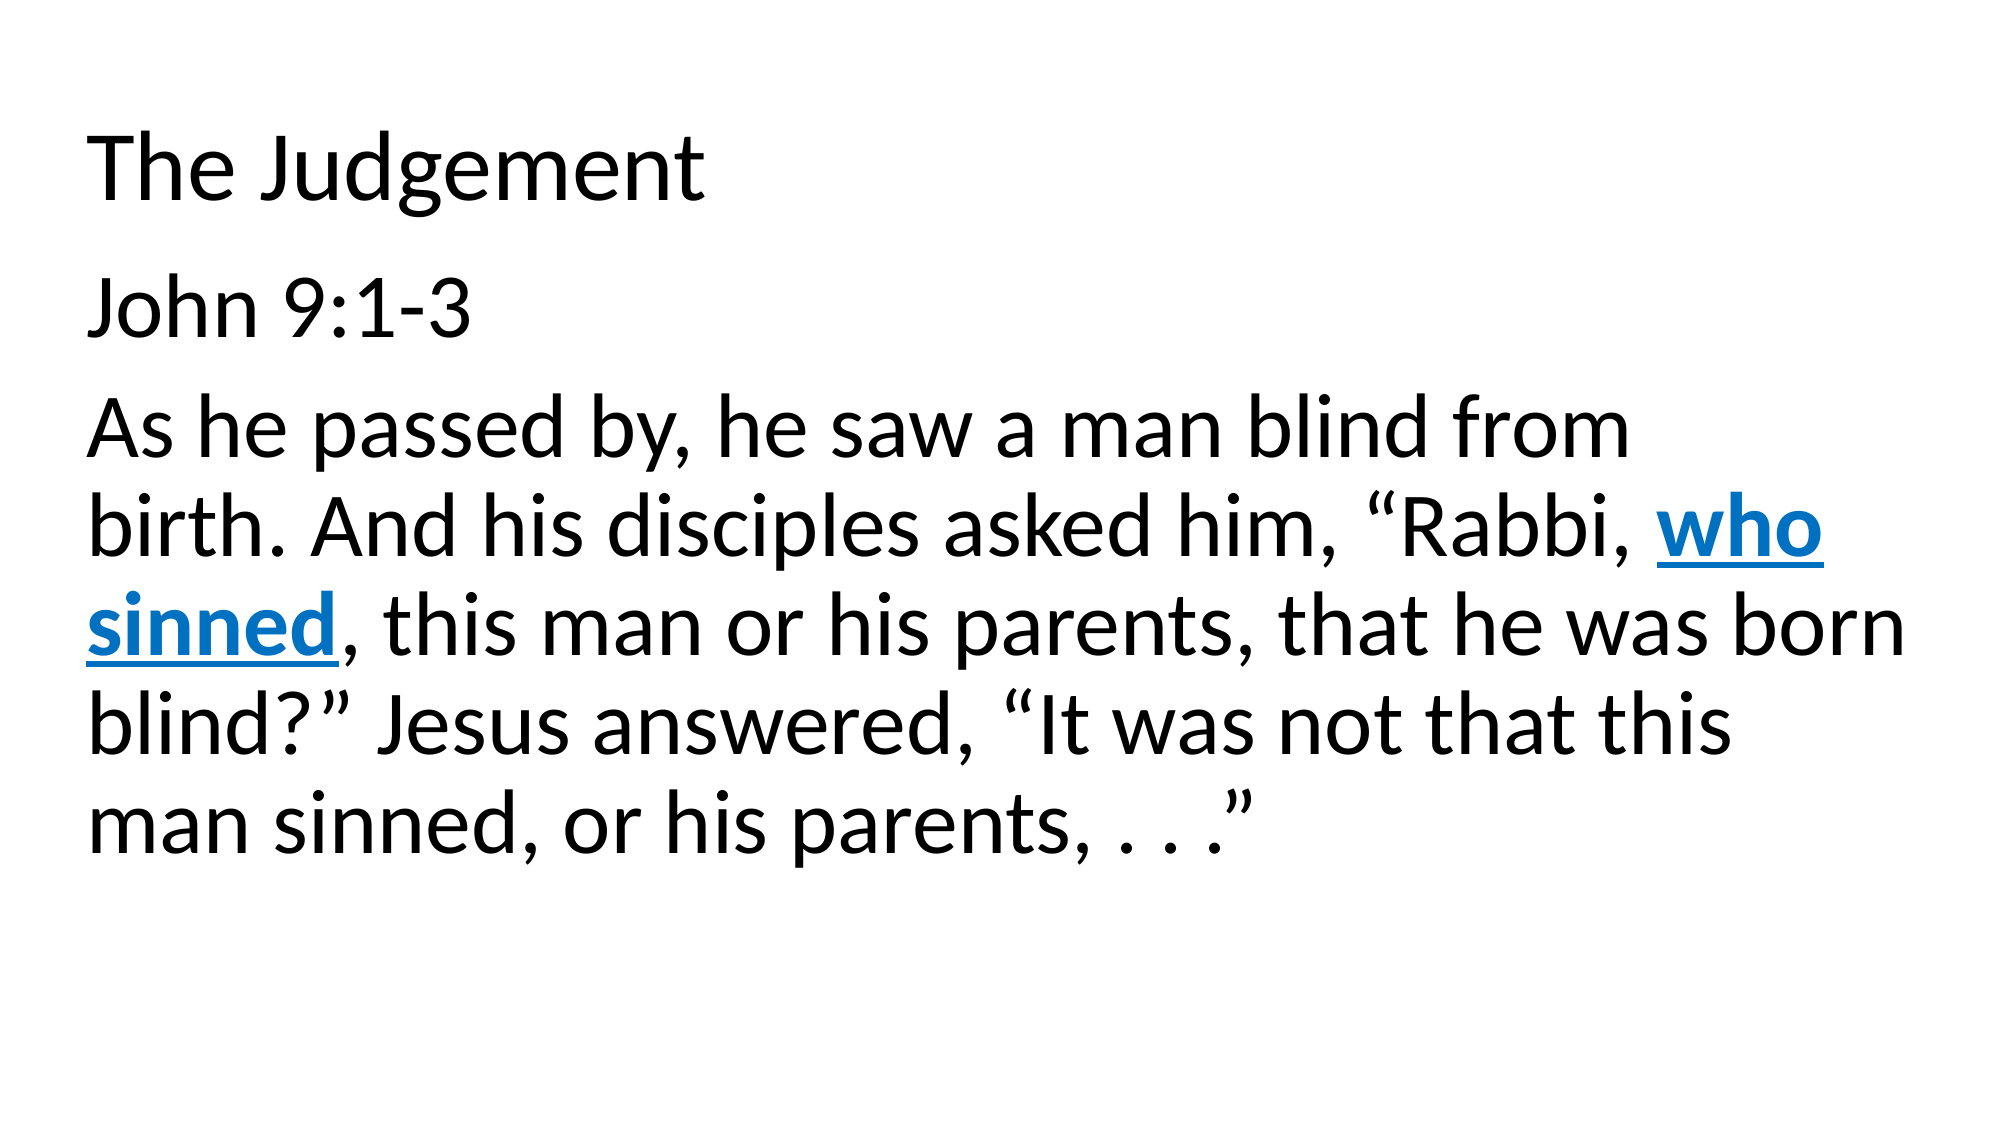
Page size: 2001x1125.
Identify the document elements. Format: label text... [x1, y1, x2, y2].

list John 9:1-3 As he passed by, he saw a man blind from birth. And his disciples asked him, “Rabbi, who sinned, this man or his parents, that he was born blind?” Jesus answered, “It was not that this man sinned, or his parents, . . .” [71, 250, 1929, 965]
title The Judgement [71, 59, 1852, 250]
